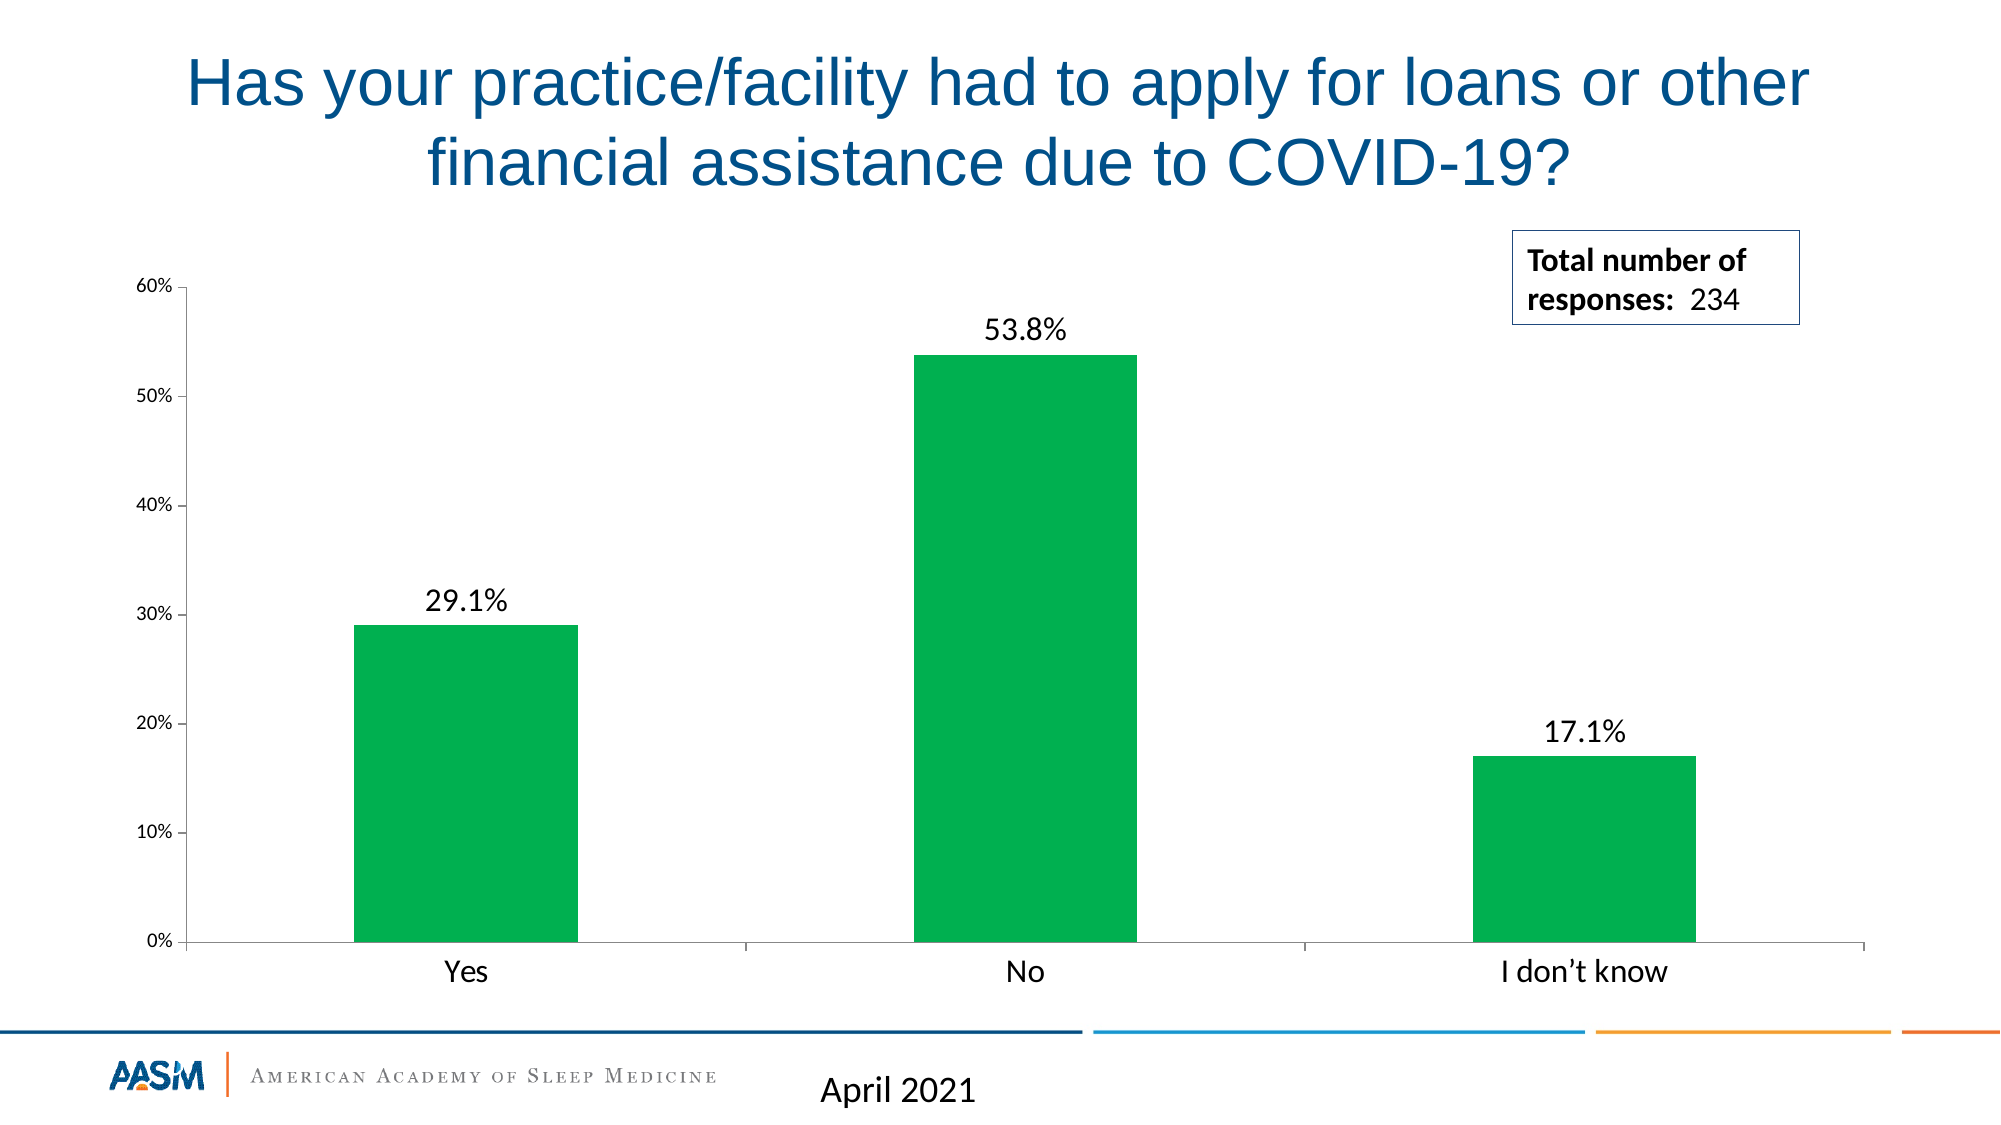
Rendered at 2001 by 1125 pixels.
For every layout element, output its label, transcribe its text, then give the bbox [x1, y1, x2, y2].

picture [0, 968, 2000, 1125]
footer April 2021 [805, 1057, 1439, 1118]
chart [99, 262, 1901, 1006]
title Has your practice/facility had to apply for loans or other financial assistance due to COVID-19? [137, 9, 1863, 228]
text_box Total number of responses: 234 [1512, 230, 1800, 258]
